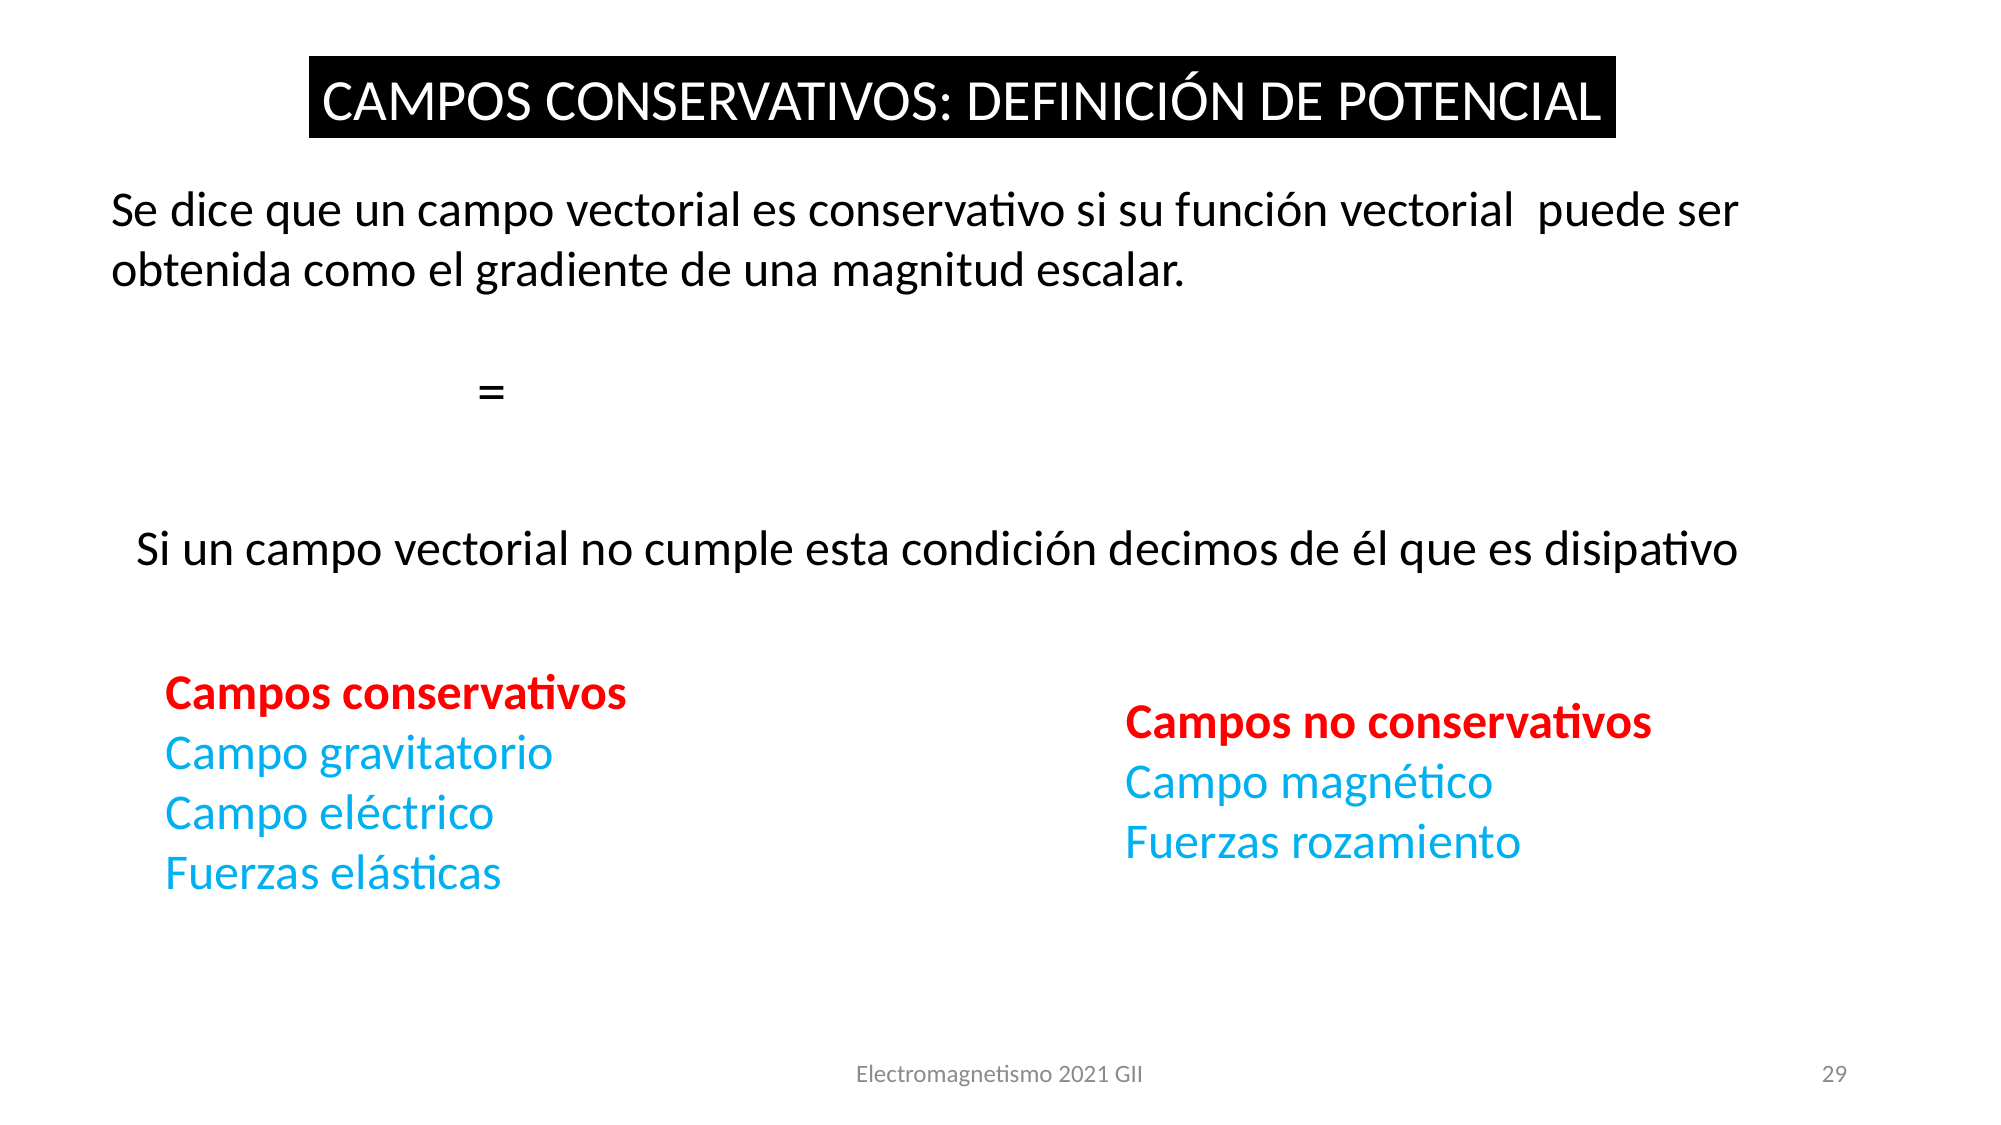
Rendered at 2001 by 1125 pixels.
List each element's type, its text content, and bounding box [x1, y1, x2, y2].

text_box CAMPOS CONSERVATIVOS: DEFINICIÓN DE POTENCIAL [306, 53, 1619, 141]
text_box Campos no conservativos Campo magnético Fuerzas rozamiento [1111, 680, 1668, 876]
slide_number 29 [1412, 1042, 1863, 1103]
text_box Campos conservativos Campo gravitatorio Campo eléctrico Fuerzas elásticas [150, 652, 643, 907]
text_box Si un campo vectorial no cumple esta condición decimos de él que es disipativo [121, 508, 1755, 583]
footer Electromagnetismo 2021 GII [662, 1042, 1338, 1103]
